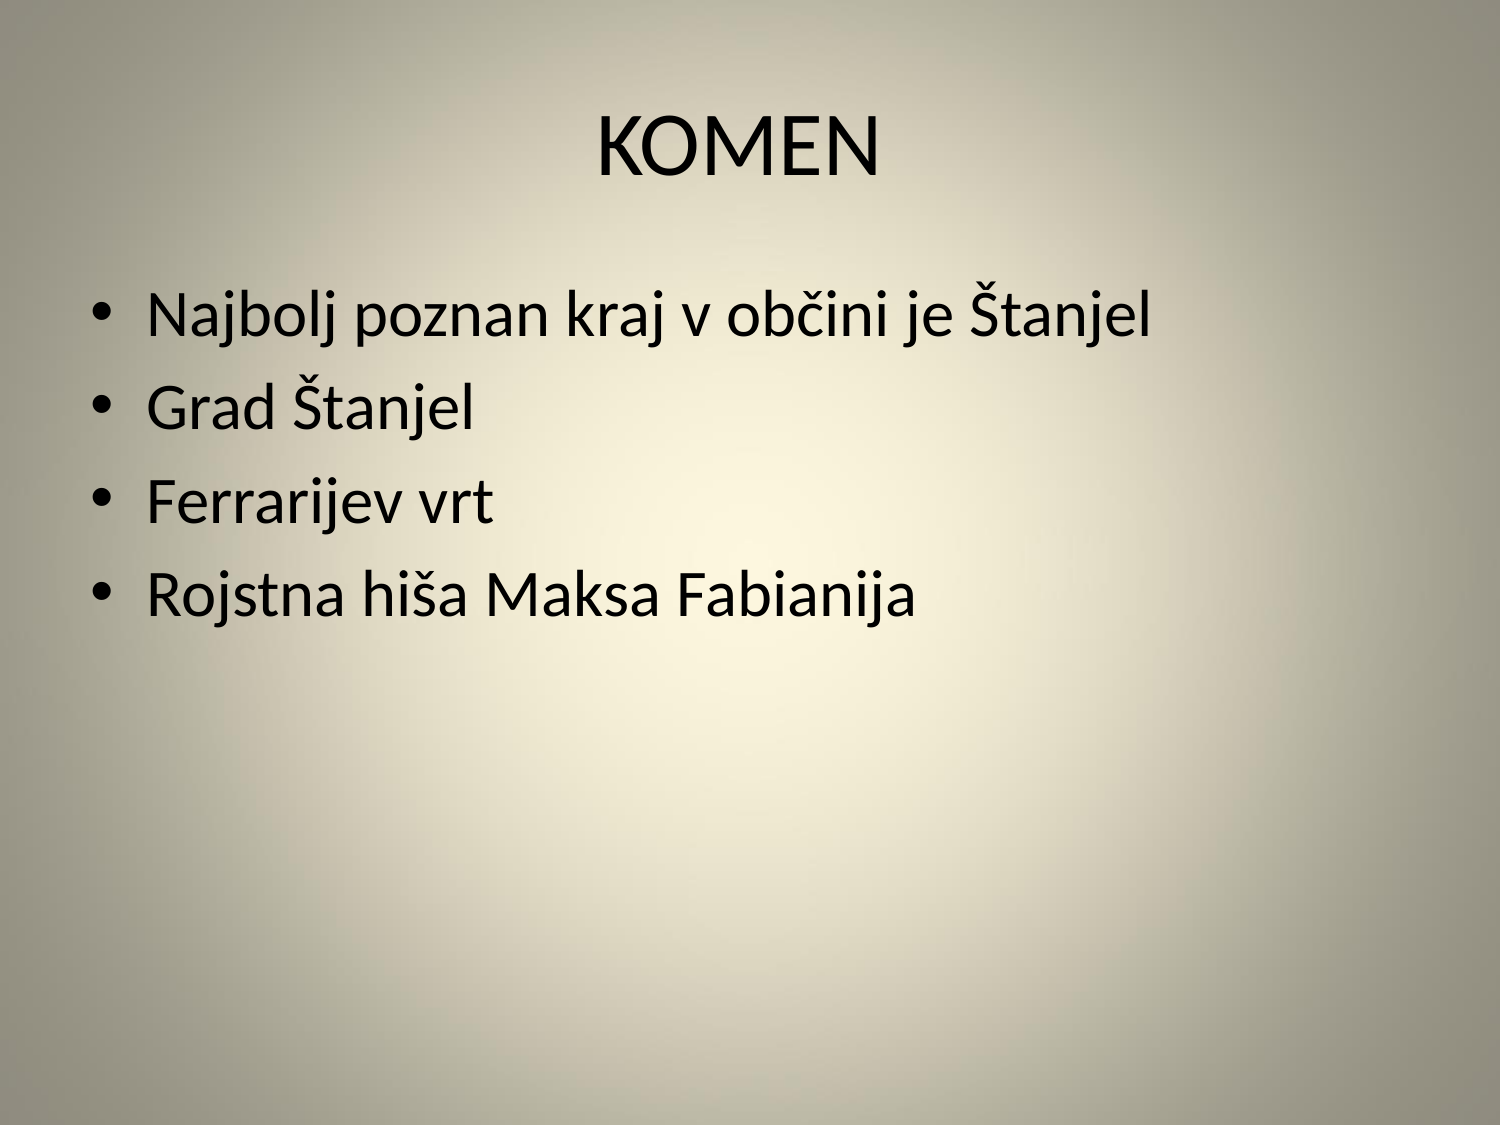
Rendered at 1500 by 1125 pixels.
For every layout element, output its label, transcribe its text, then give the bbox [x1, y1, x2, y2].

title KOMEN [75, 45, 1425, 233]
list Najbolj poznan kraj v občini je Štanjel Grad Štanjel Ferrarijev vrt Rojstna hiša Maksa Fabianija [75, 262, 1425, 1005]
picture [0, 0, 1500, 1125]
